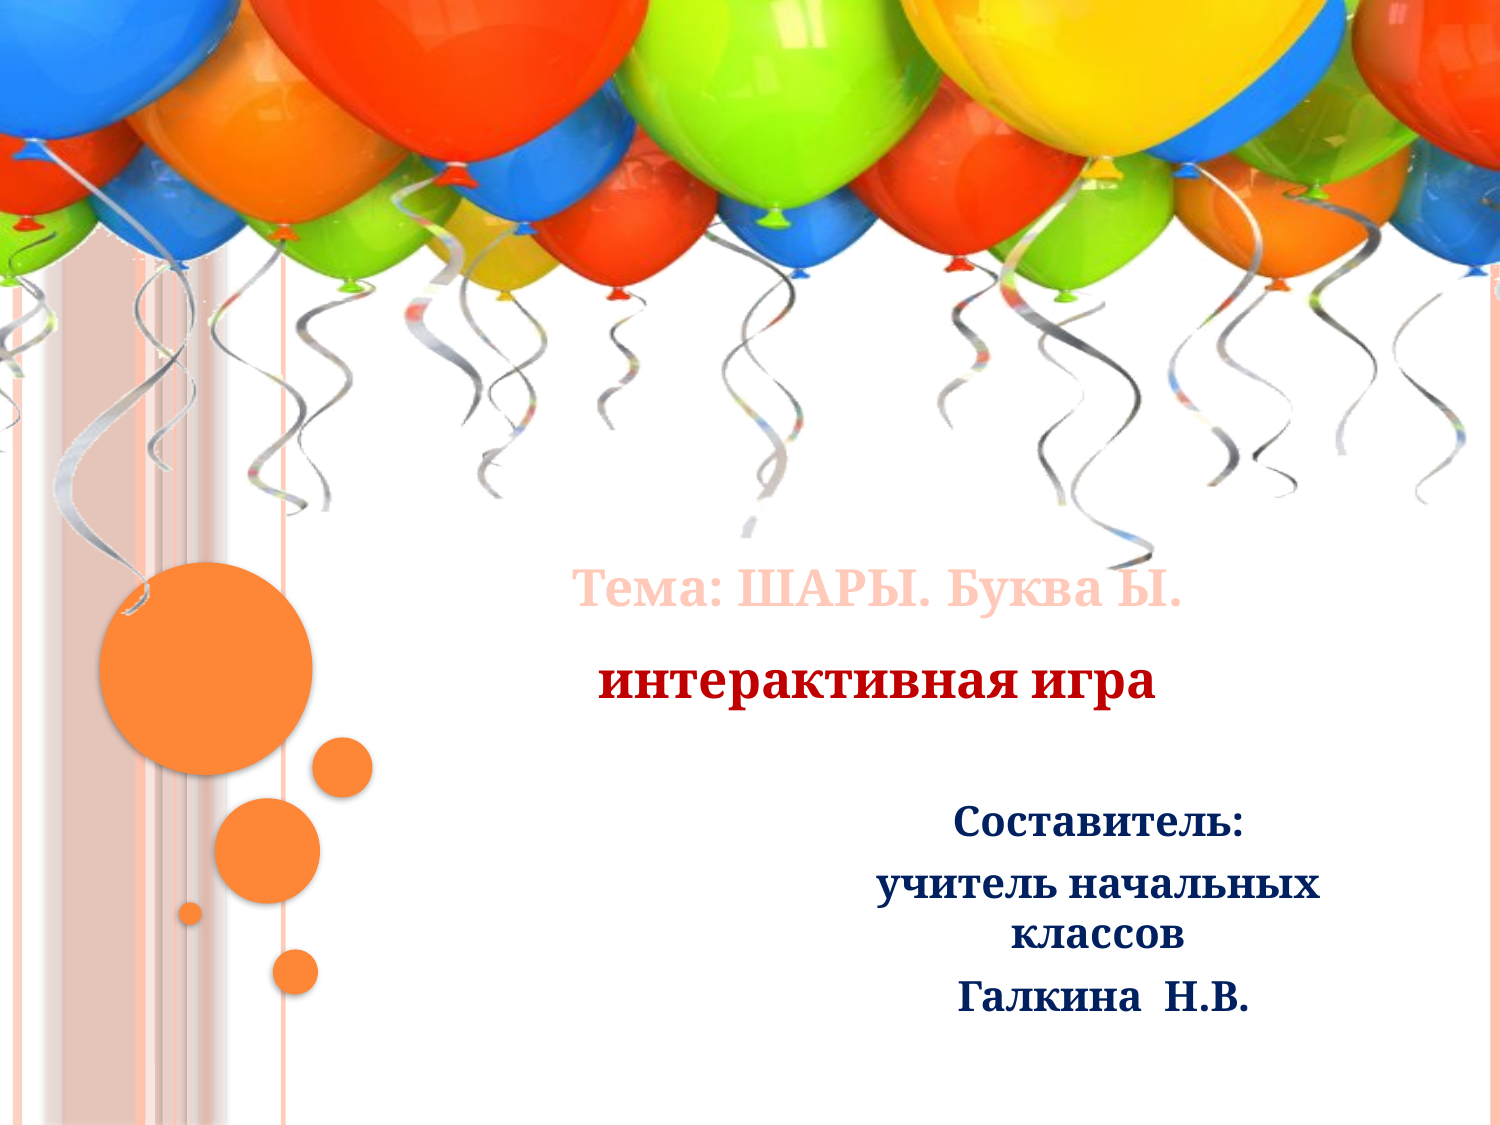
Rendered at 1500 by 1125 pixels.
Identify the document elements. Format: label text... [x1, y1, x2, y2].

subtitle Составитель: учитель начальных классов Галкина Н.В. [773, 786, 1424, 1046]
title Тема: ШАРЫ. Буква Ы. интерактивная игра [371, 634, 1385, 716]
picture [0, 0, 1500, 626]
